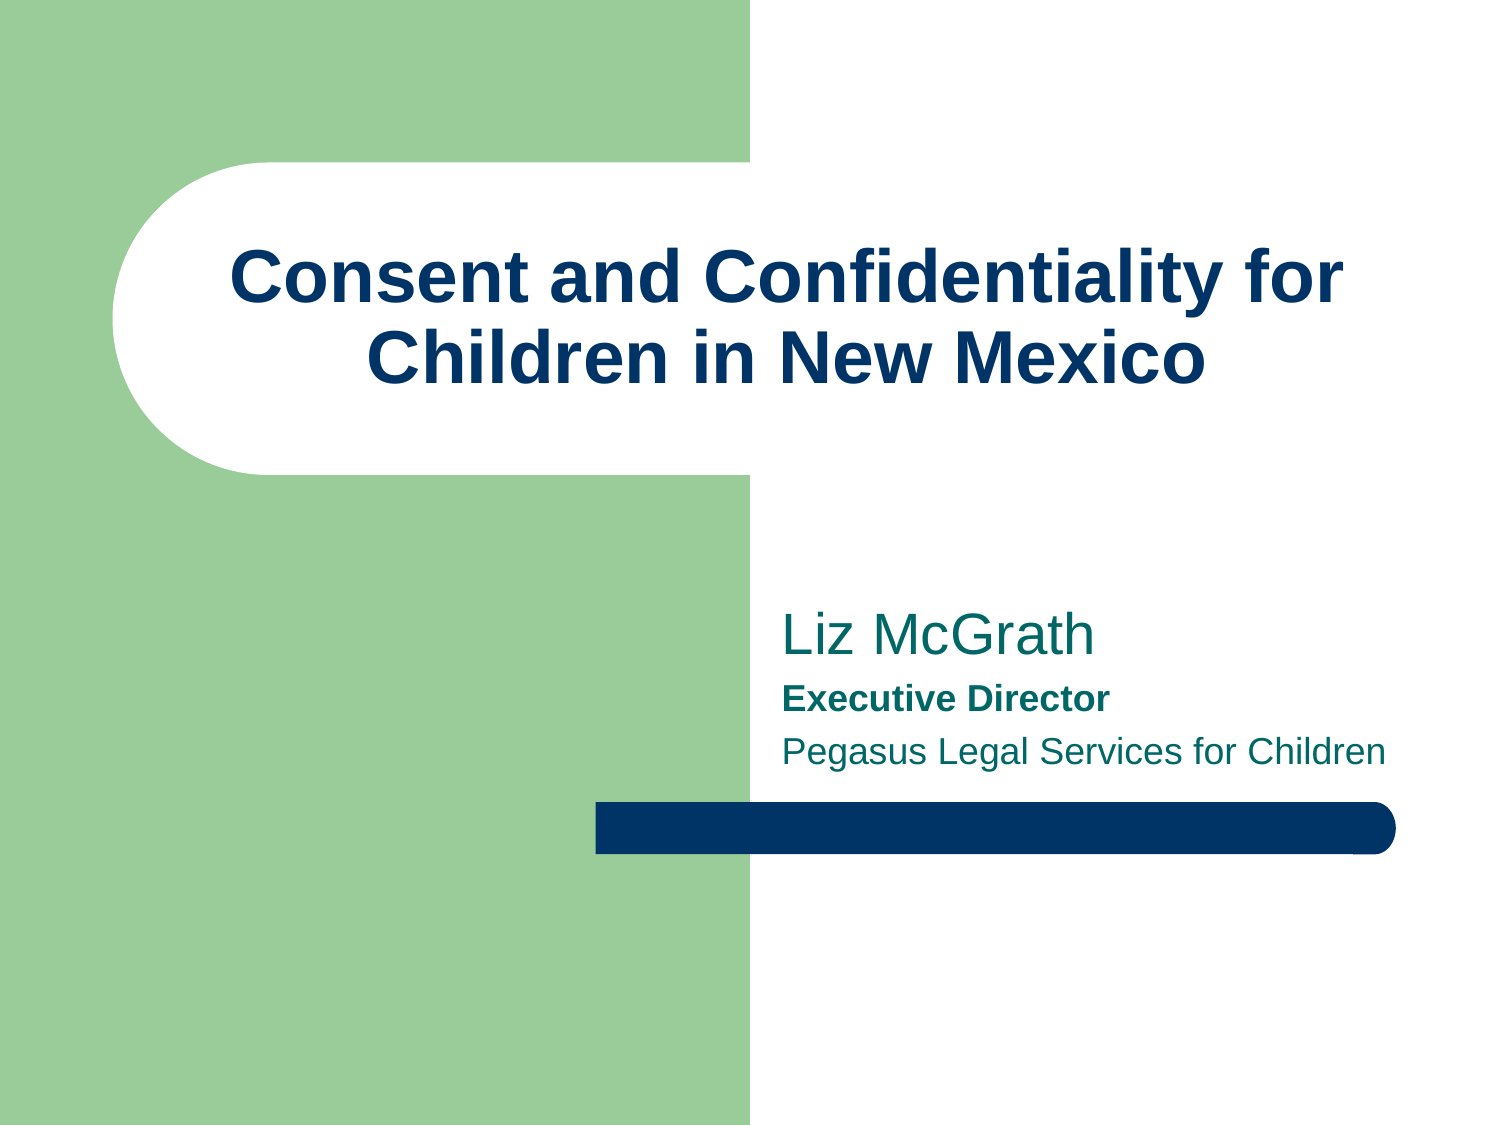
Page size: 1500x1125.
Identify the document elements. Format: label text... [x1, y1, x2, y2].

title Consent and Confidentiality for Children in New Mexico [112, 162, 1463, 475]
subtitle Liz McGrath Executive Director Pegasus Legal Services for Children [766, 480, 1425, 780]
